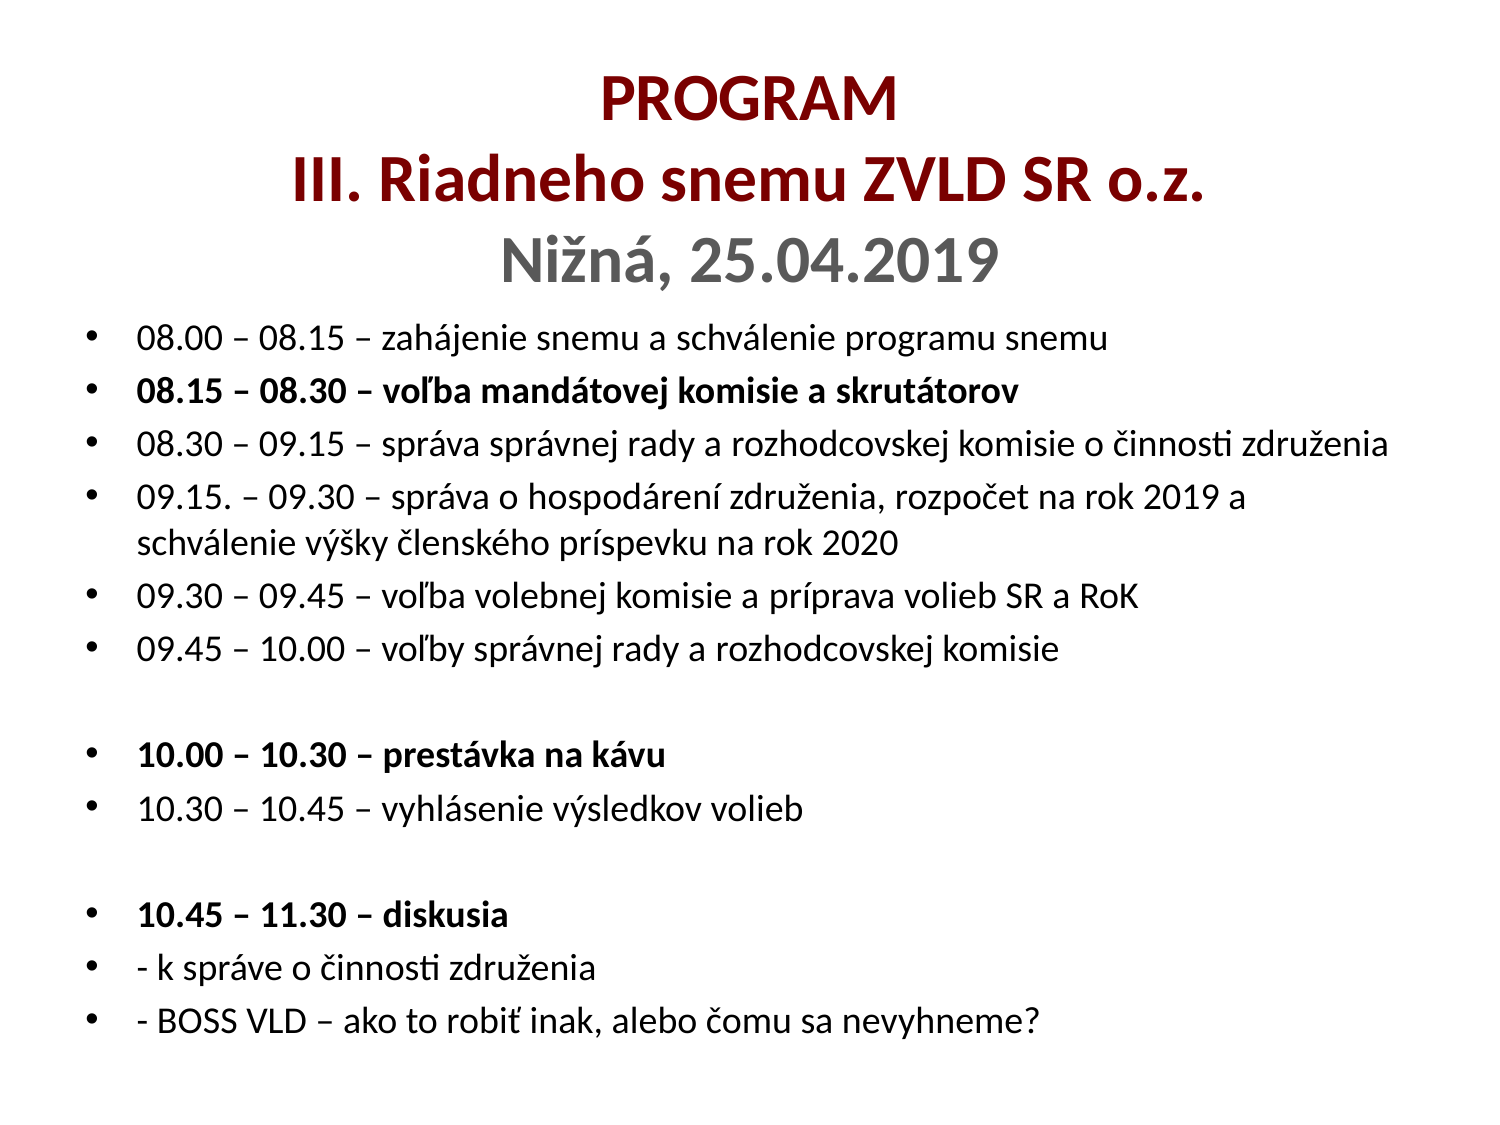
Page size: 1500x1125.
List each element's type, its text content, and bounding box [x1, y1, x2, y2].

list 08.00 – 08.15 – zahájenie snemu a schválenie programu snemu 08.15 – 08.30 – voľba mandátovej komisie a skrutátorov 08.30 – 09.15 – správa správnej rady a rozhodcovskej komisie o činnosti združenia 09.15. – 09.30 – správa o hospodárení združenia, rozpočet na rok 2019 a schválenie výšky členského príspevku na rok 2020 09.30 – 09.45 – voľba volebnej komisie a príprava volieb SR a RoK 09.45 – 10.00 – voľby správnej rady a rozhodcovskej komisie 10.00 – 10.30 – prestávka na kávu 10.30 – 10.45 – vyhlásenie výsledkov volieb 10.45 – 11.30 – diskusia - k správe o činnosti združenia - BOSS VLD – ako to robiť inak, alebo čomu sa nevyhneme? [70, 304, 1421, 1083]
title PROGRAM III. Riadneho snemu ZVLD SR o.z. Nižná, 25.04.2019 [75, 45, 1425, 305]
